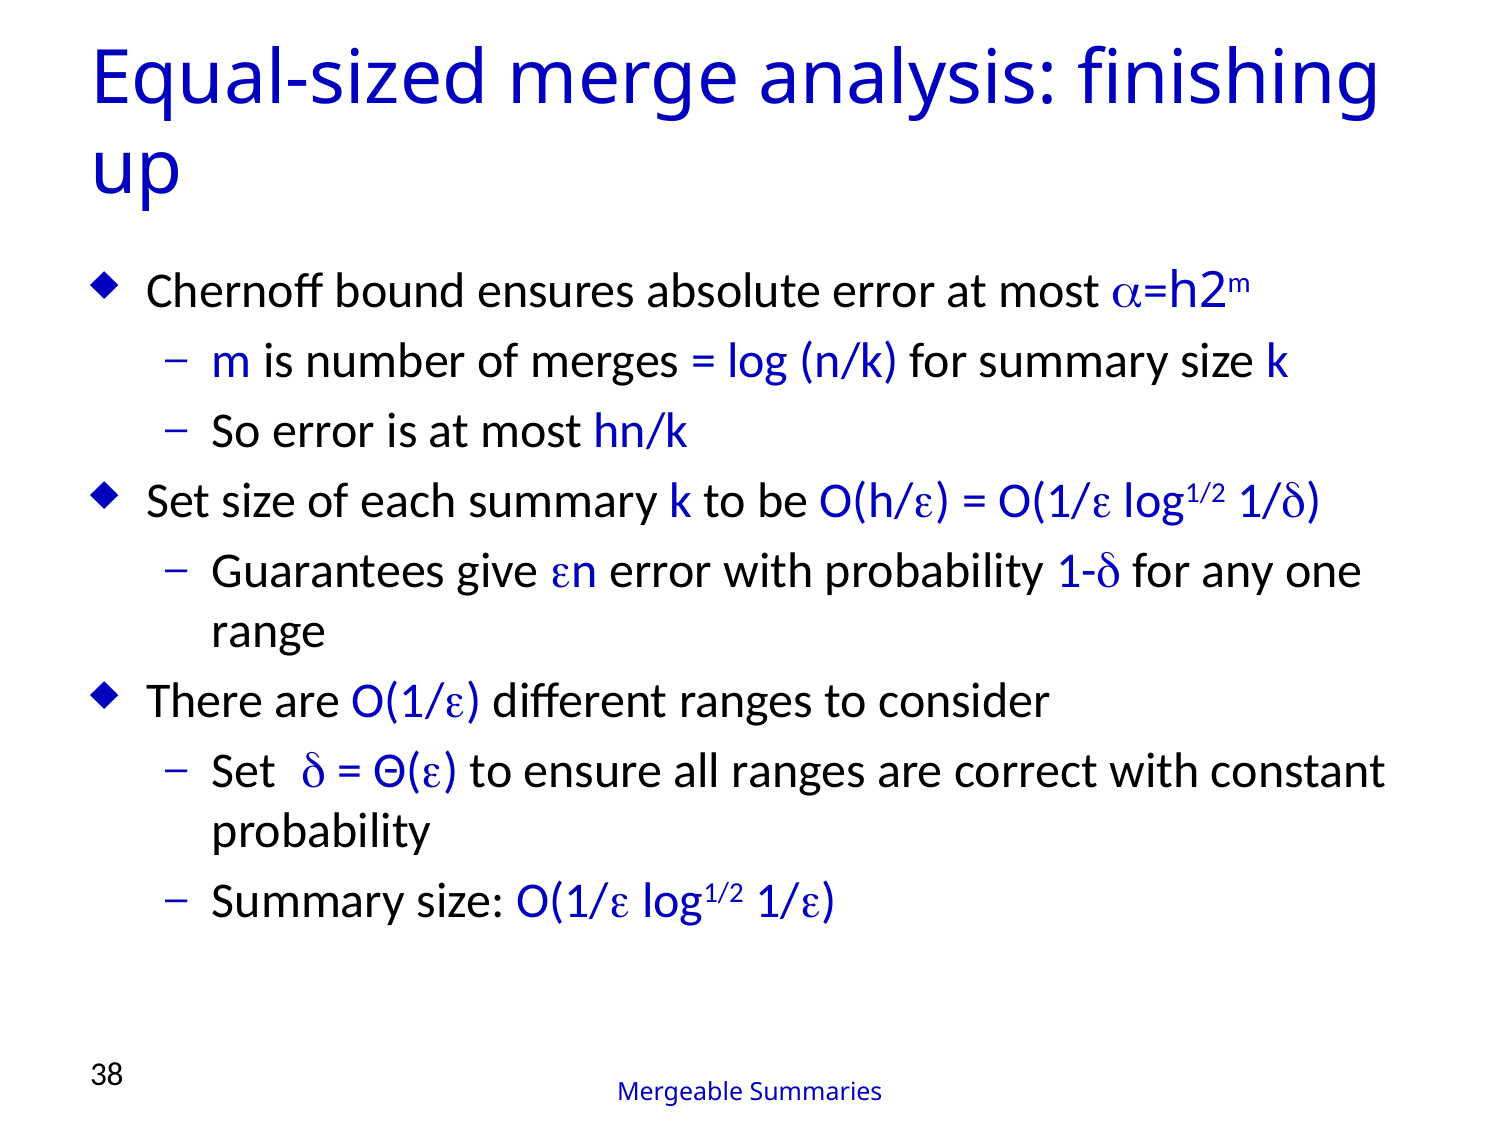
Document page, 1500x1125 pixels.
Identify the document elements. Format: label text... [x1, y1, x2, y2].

title Equal-sized merge analysis: finishing up [74, 49, 1500, 188]
footer Mergeable Summaries [387, 1037, 1113, 1113]
slide_number 38 [74, 1024, 426, 1101]
list Chernoff bound ensures absolute error at most =h2m m is number of merges = log (n/k) for summary size k So error is at most hn/k Set size of each summary k to be O(h/) = O(1/ log1/2 1/) Guarantees give n error with probability 1- for any one range There are O(1/) different ranges to consider Set  = Θ() to ensure all ranges are correct with constant probability Summary size: O(1/ log1/2 1/) [74, 249, 1426, 963]
